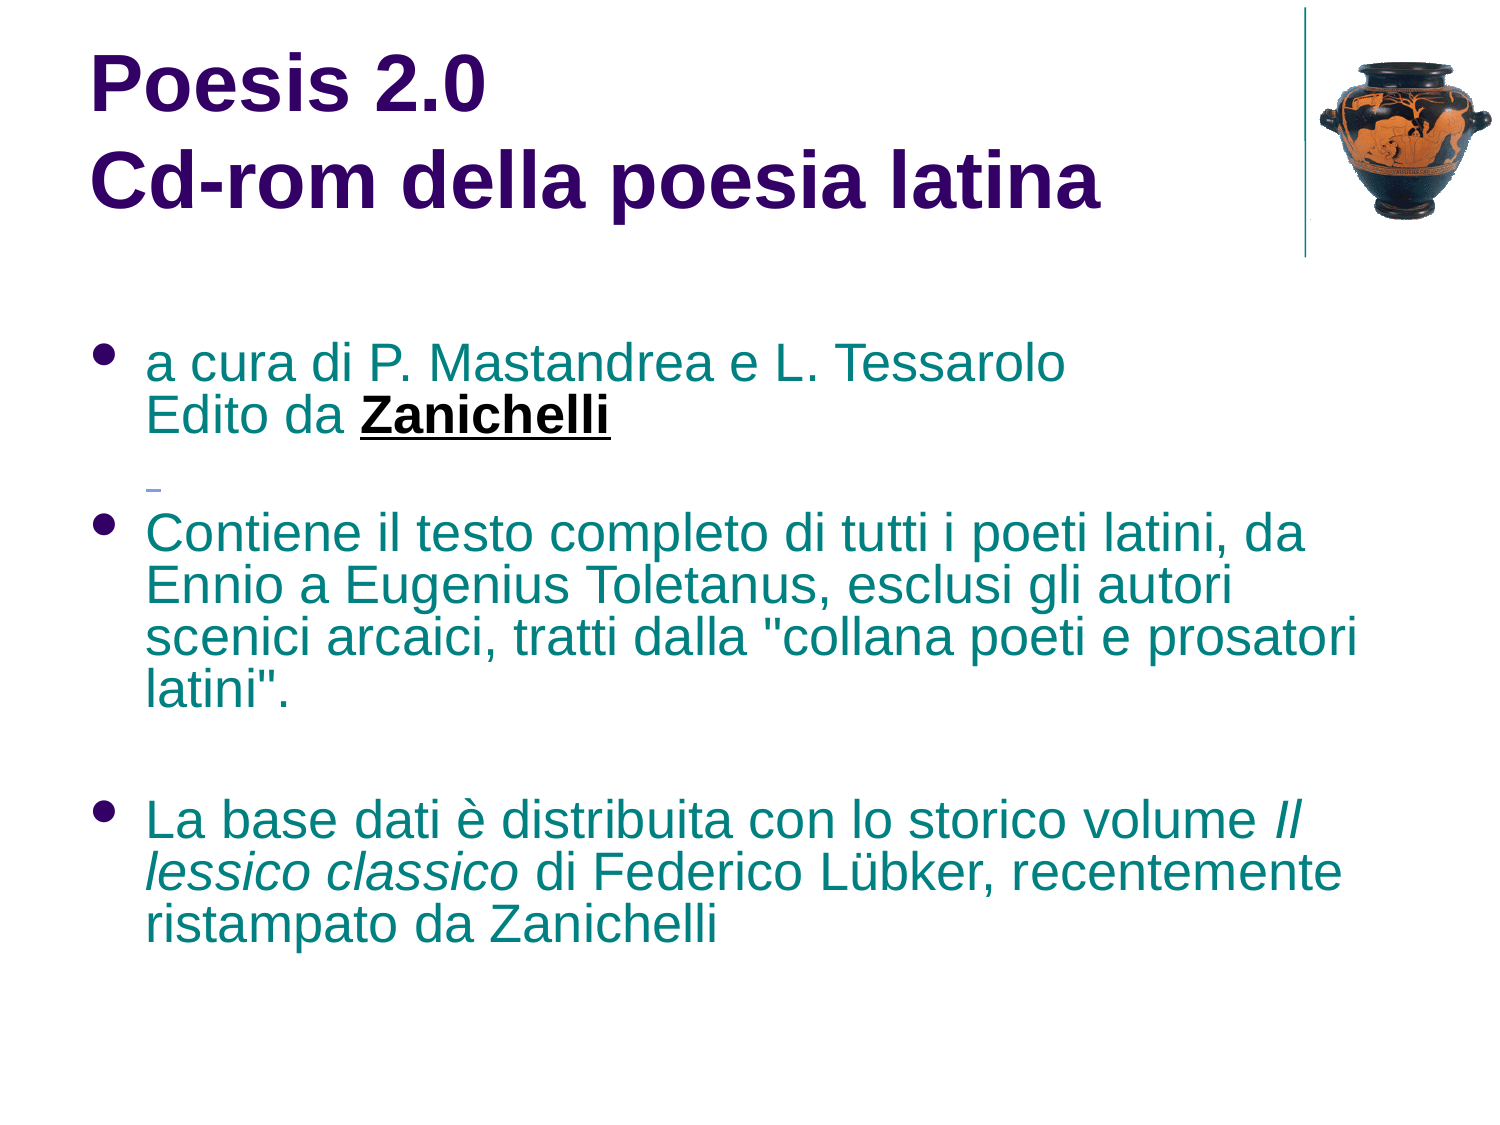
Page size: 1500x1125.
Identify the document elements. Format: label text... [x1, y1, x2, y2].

text_box a cura di P. Mastandrea e L. Tessarolo Edito da Zanichelli Contiene il testo completo di tutti i poeti latini, da Ennio a Eugenius Toletanus, esclusi gli autori scenici arcaici, tratti dalla "collana poeti e prosatori latini". La base dati è distribuita con lo storico volume Il lessico classico di Federico Lübker, recentemente ristampato da Zanichelli [74, 332, 1425, 1006]
text_box Poesis 2.0 Cd-rom della poesia latina [74, 45, 1459, 233]
picture [1310, 42, 1500, 236]
